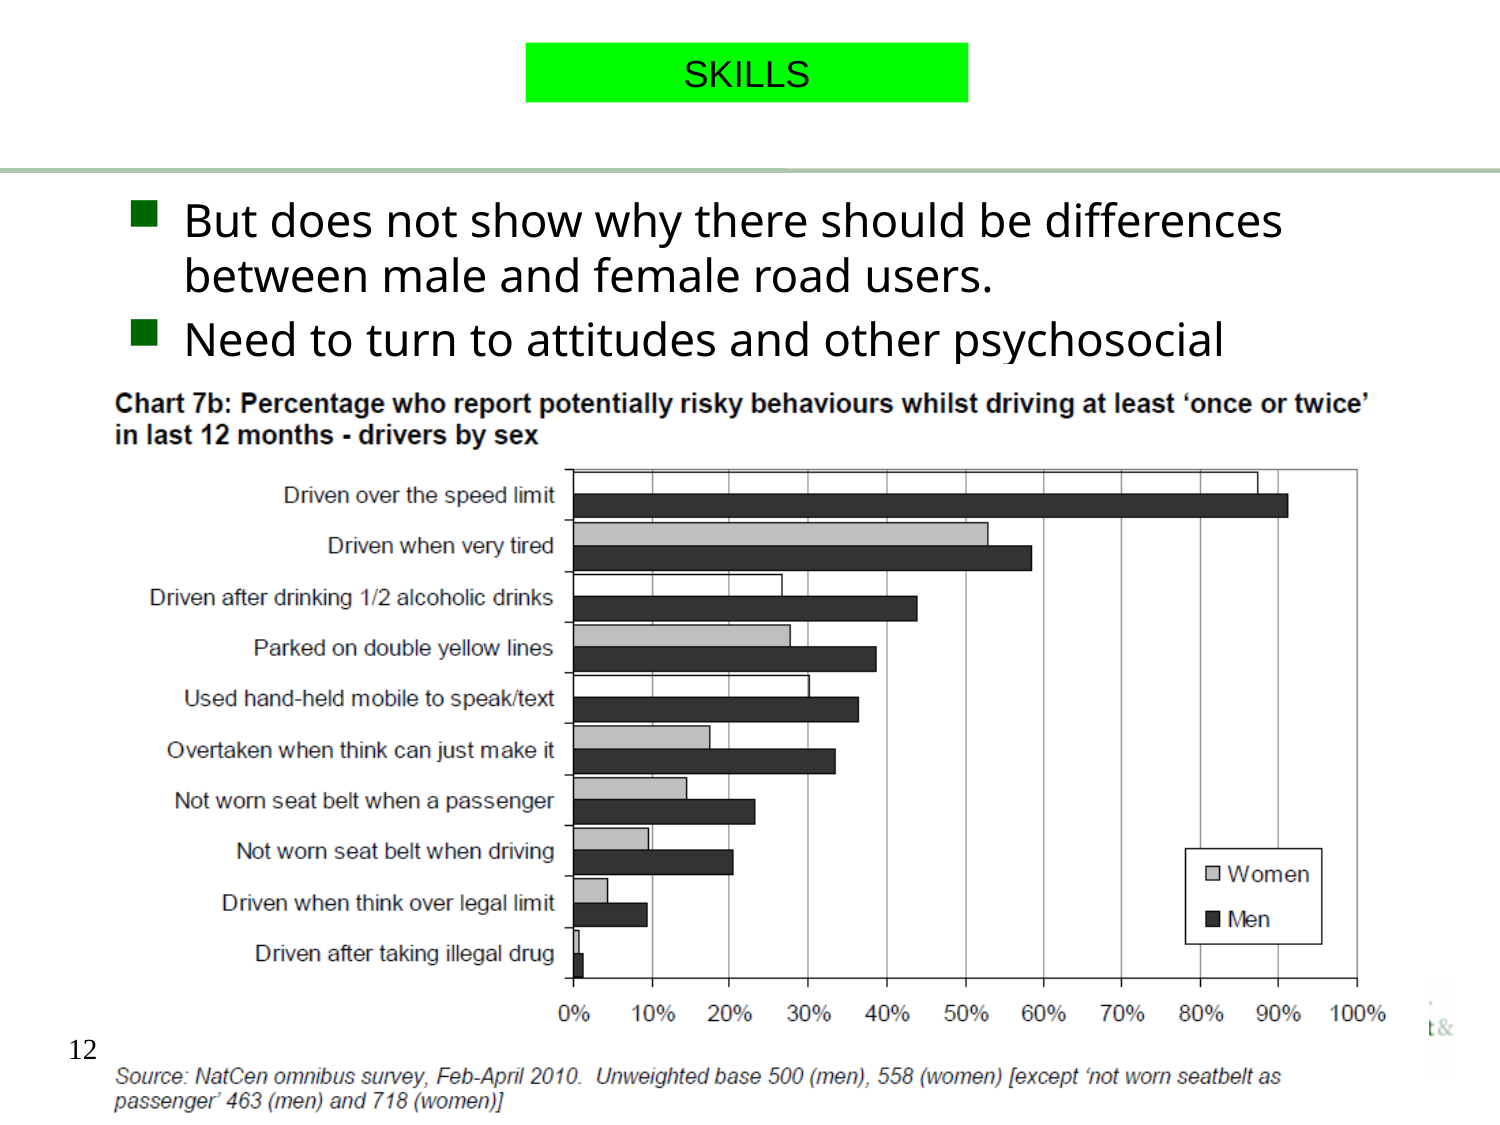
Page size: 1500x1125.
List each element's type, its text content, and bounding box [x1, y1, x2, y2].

picture [100, 364, 1455, 1125]
text_box SKILLS [525, 42, 969, 103]
slide_number 12 [52, 1022, 94, 1099]
list But does not show why there should be differences between male and female road users. Need to turn to attitudes and other psychosocial variables [111, 184, 1388, 362]
